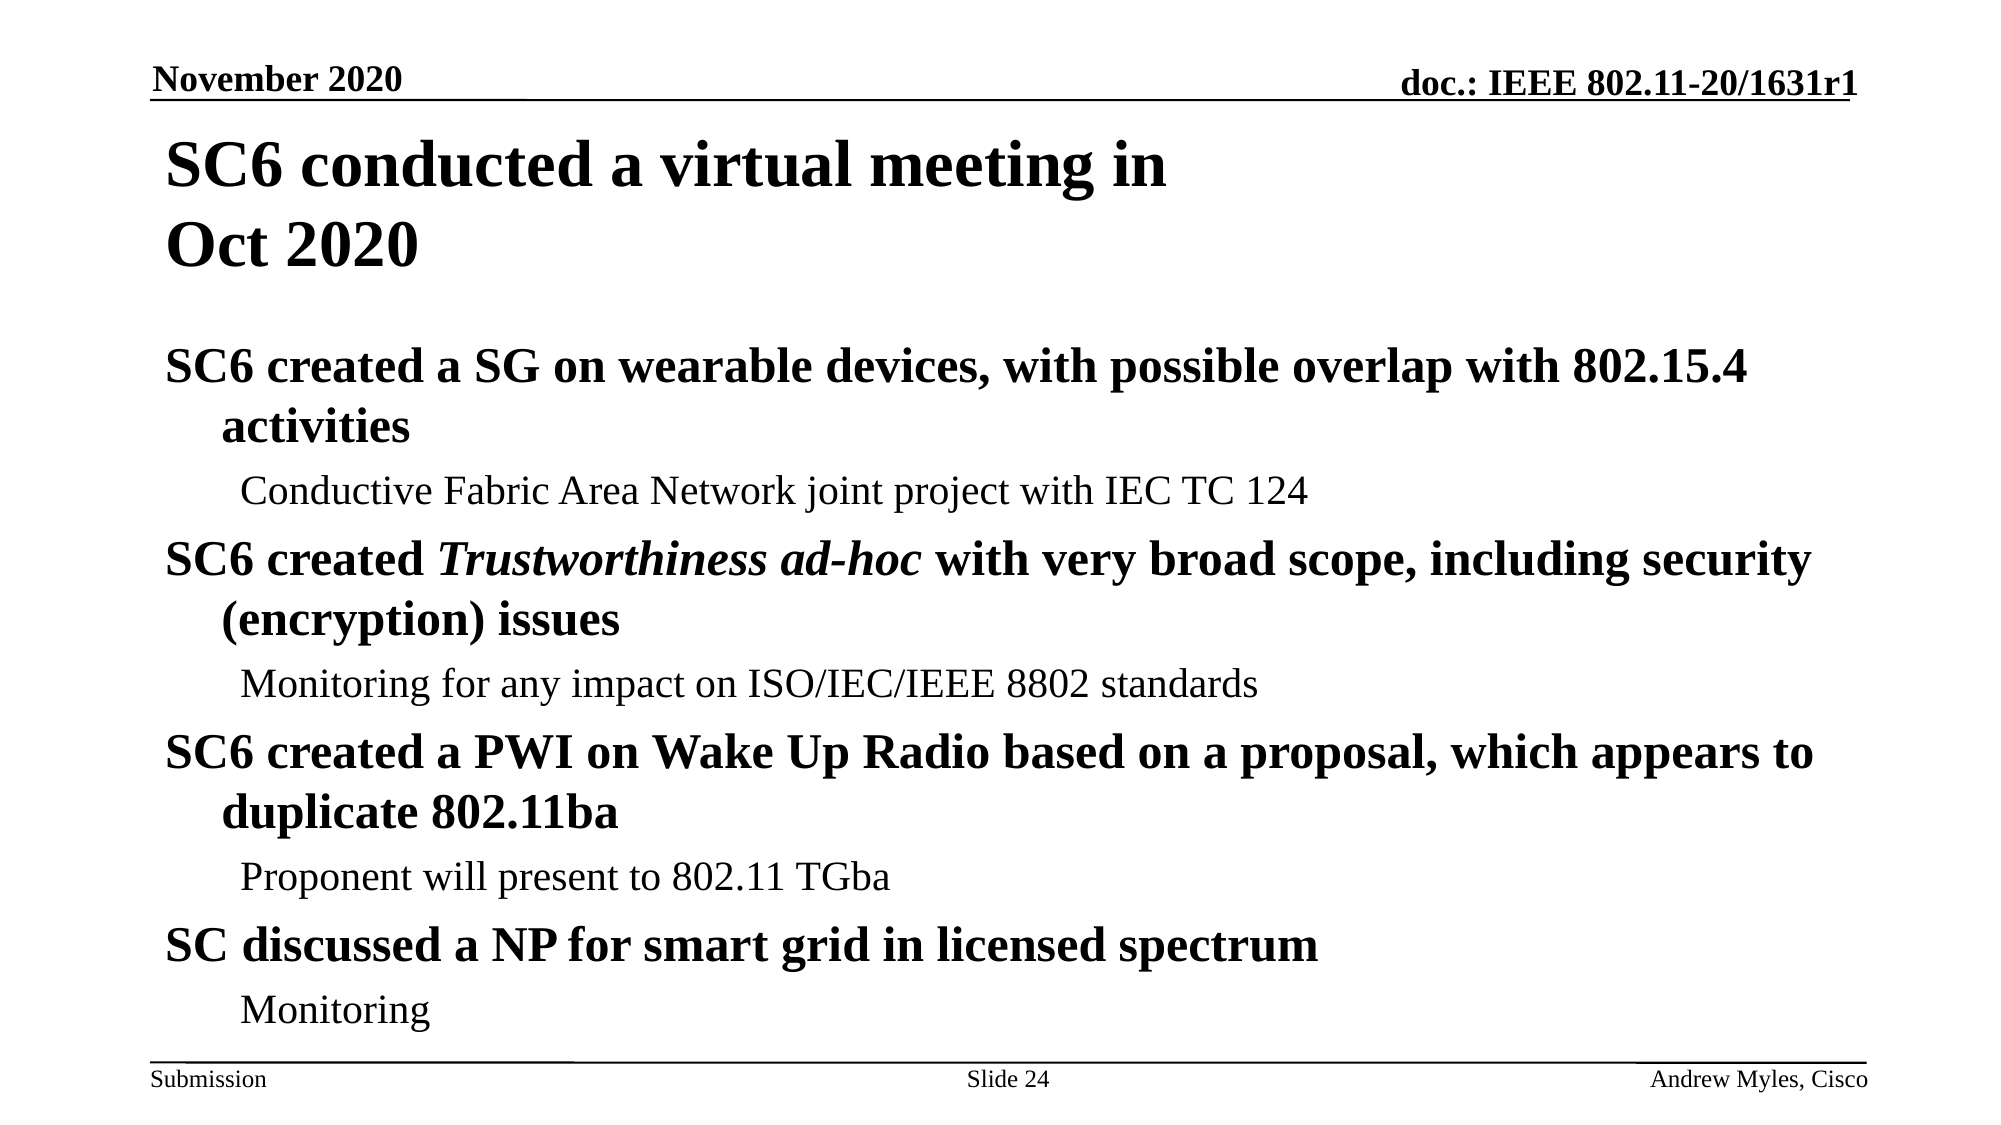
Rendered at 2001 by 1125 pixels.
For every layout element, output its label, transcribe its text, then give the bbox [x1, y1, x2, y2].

footer Andrew Myles, Cisco [1171, 1061, 1869, 1093]
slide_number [152, 54, 563, 100]
slide_number Slide 24 [950, 1061, 1067, 1123]
title SC6 conducted a virtual meeting in Oct 2020 [149, 112, 1850, 288]
list SC6 created a SG on wearable devices, with possible overlap with 802.15.4 activities Conductive Fabric Area Network joint project with IEC TC 124 SC6 created Trustworthiness ad-hoc with very broad scope, including security (encryption) issues Monitoring for any impact on ISO/IEC/IEEE 8802 standards SC6 created a PWI on Wake Up Radio based on a proposal, which appears to duplicate 802.11ba Proponent will present to 802.11 TGba SC discussed a NP for smart grid in licensed spectrum Monitoring [149, 324, 1850, 1000]
